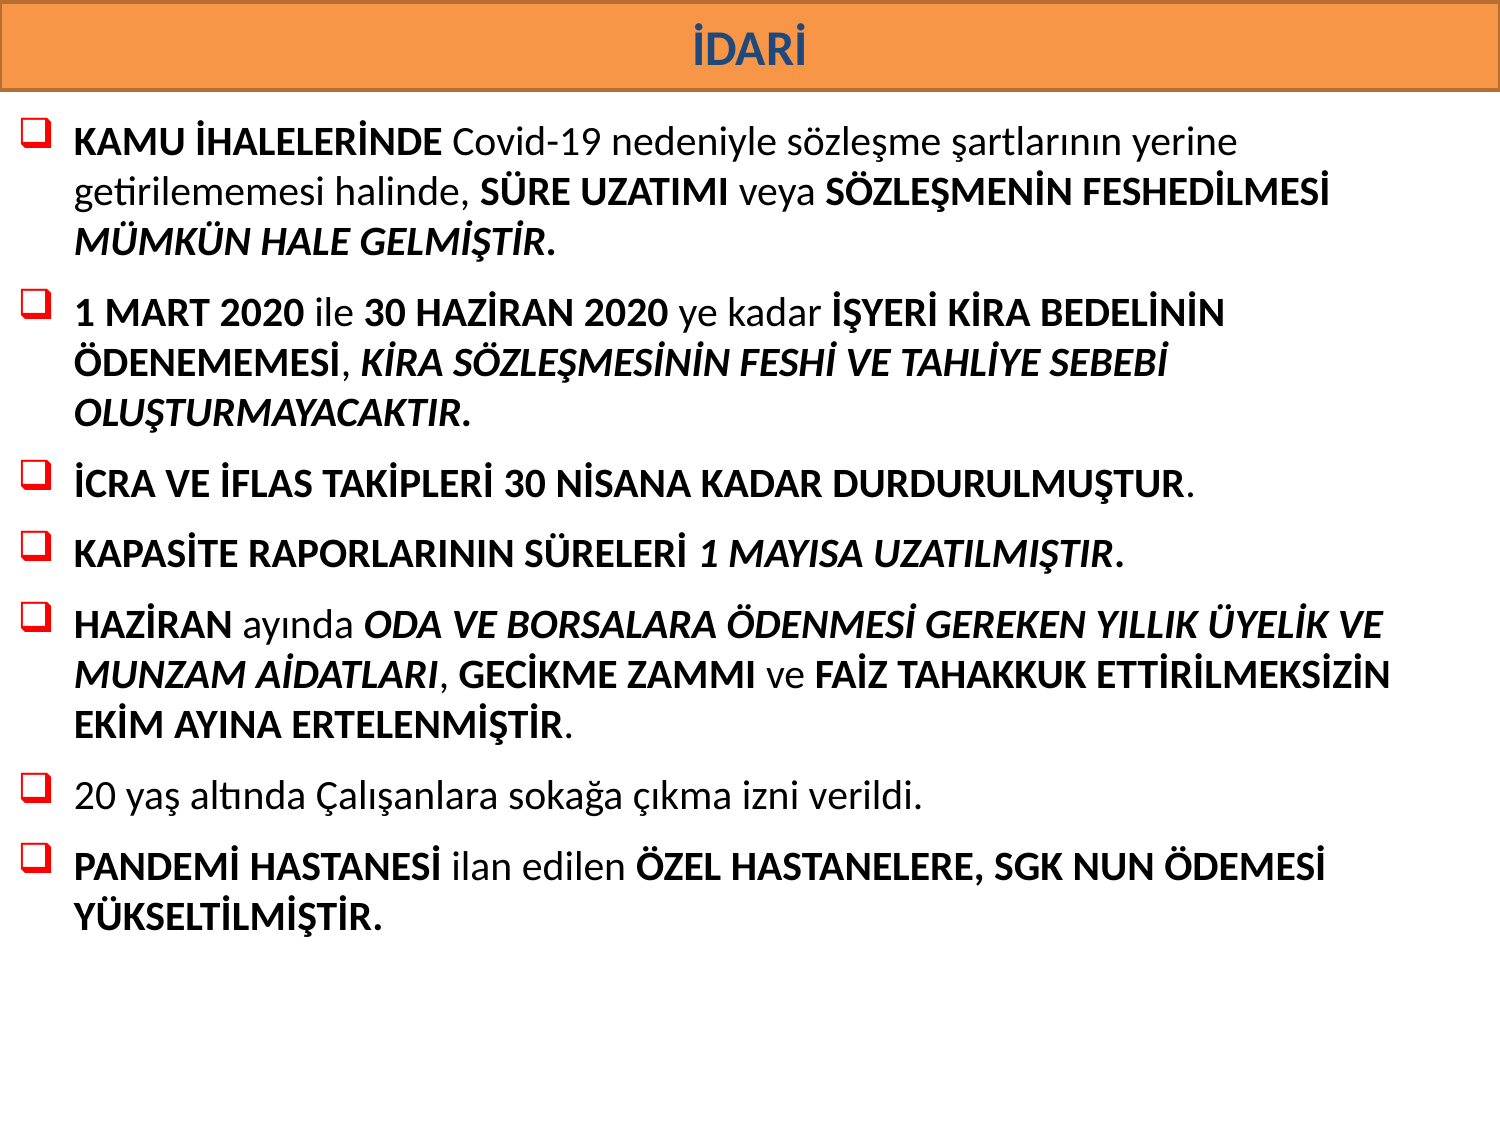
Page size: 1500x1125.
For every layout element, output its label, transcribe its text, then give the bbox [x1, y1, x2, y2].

list Kamu İhalelerİnde Covid-19 nedeniyle sözleşme şartlarının yerine getirilememesi halinde, süre uzatImI veya sözleşmenİn feshedİlmesİ mümkün hale gelMİŞTİR. 1 Mart 2020 ile 30 Hazİran 2020 ye kadar İşyerİ kİra bedelİnİn ödenememesİ, kİra sözleşmesİnİn feshİ ve tahlİye sebebİ oluşturmayacakTIR. İcra ve İflas takİplerİ 30 Nİsana kadar durdurulMUŞTUR. Kapasİte RaporlarInIn sürelerİ 1 MayIsa uzatIlMIŞTIR. Hazİran ayında Oda ve Borsalara ödenmesİ gereken yIllIk üyelİk ve munzam aİdatlarI, gecİkme zammI ve faİz tahakkuk ettİrİlmeksİzİn Ekİm ayIna ertelenMİŞTİR. 20 yaş altında Çalışanlara sokağa çıkma izni verildi. Pandemİ hastanesİ ilan edilen özel hastanelere, SGK nun ödemesİ yükseltİlMİŞTİR. [0, 90, 1500, 1125]
title İDARİ [0, 0, 1500, 90]
